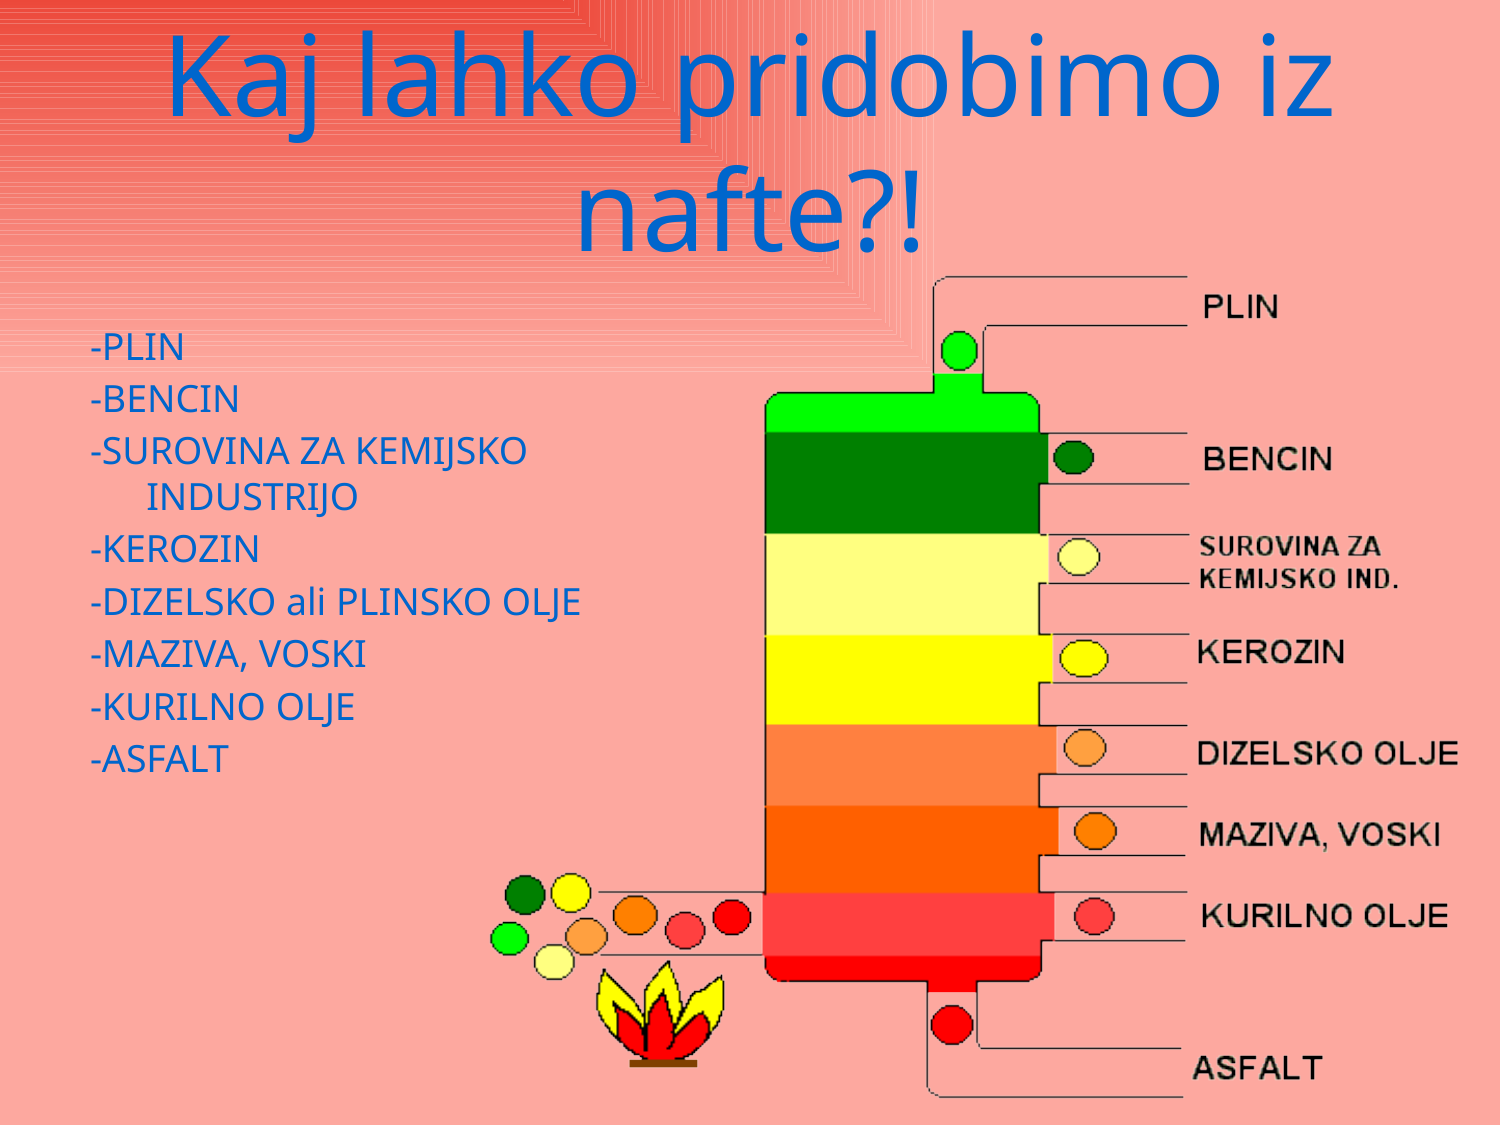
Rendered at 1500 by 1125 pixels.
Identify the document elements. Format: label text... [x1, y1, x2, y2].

list -PLIN -BENCIN -SUROVINA ZA KEMIJSKO INDUSTRIJO -KEROZIN -DIZELSKO ali PLINSKO OLJE -MAZIVA, VOSKI -KURILNO OLJE -ASFALT [75, 262, 478, 1005]
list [478, 254, 1500, 1125]
title Kaj lahko pridobimo iz nafte?! [75, 45, 1425, 233]
